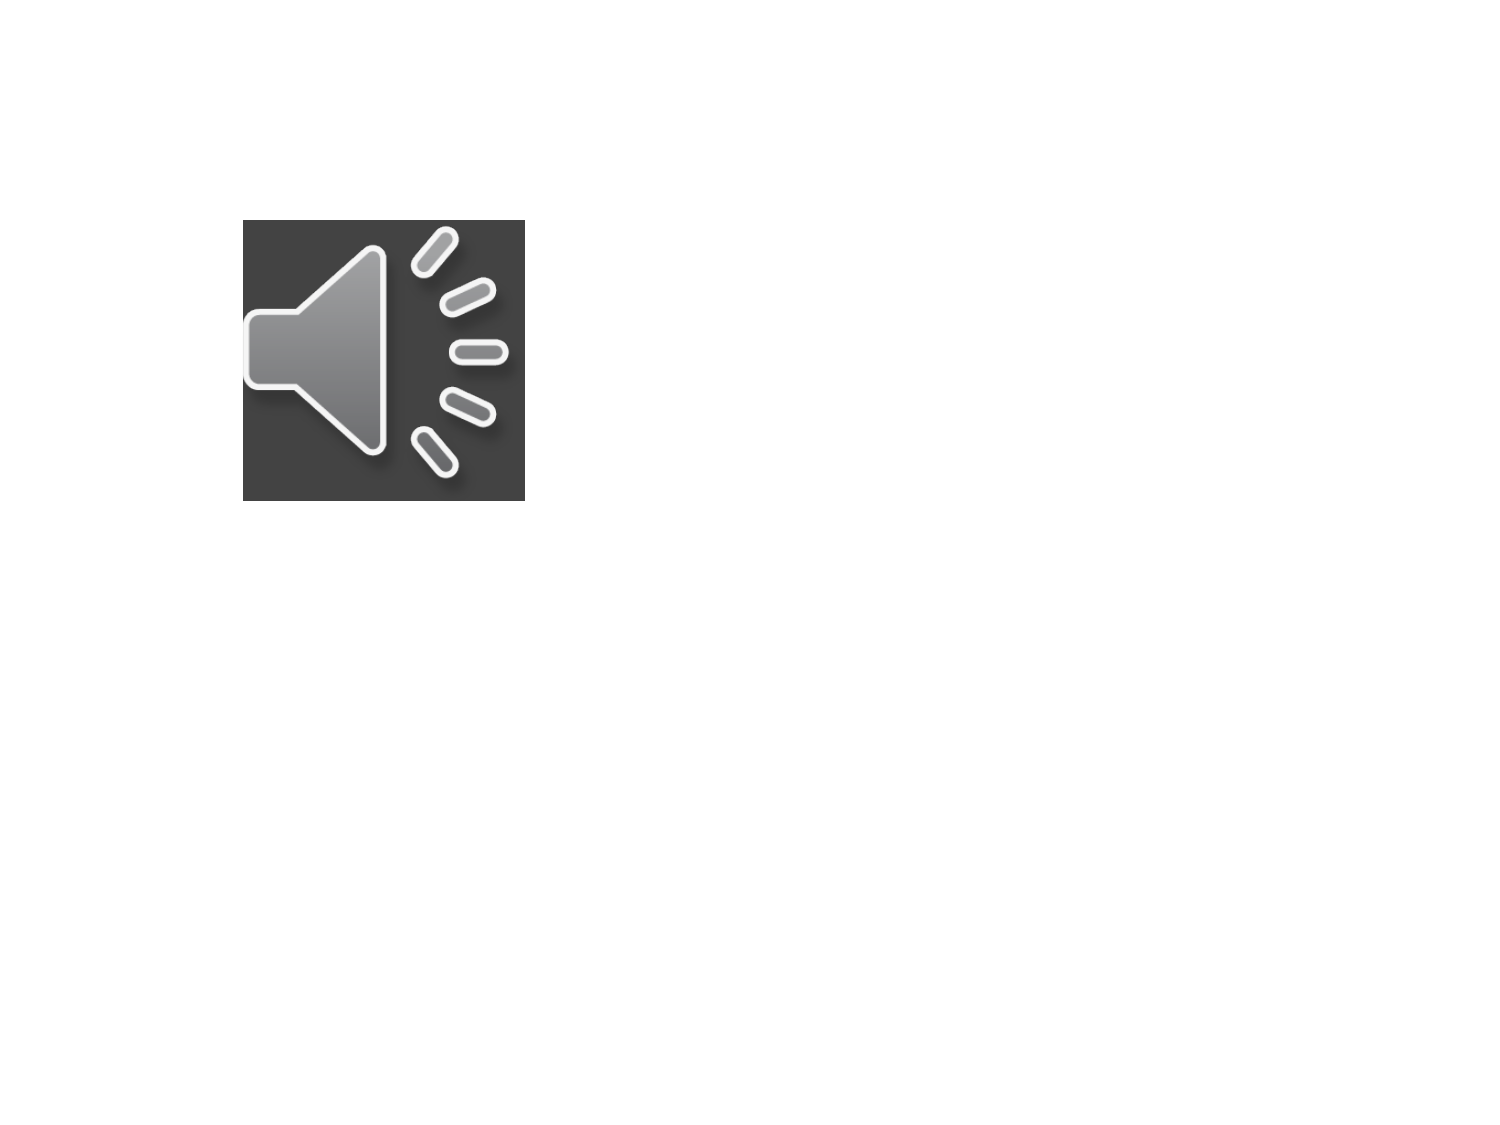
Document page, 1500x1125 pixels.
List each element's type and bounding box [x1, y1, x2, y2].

picture [241, 218, 526, 503]
